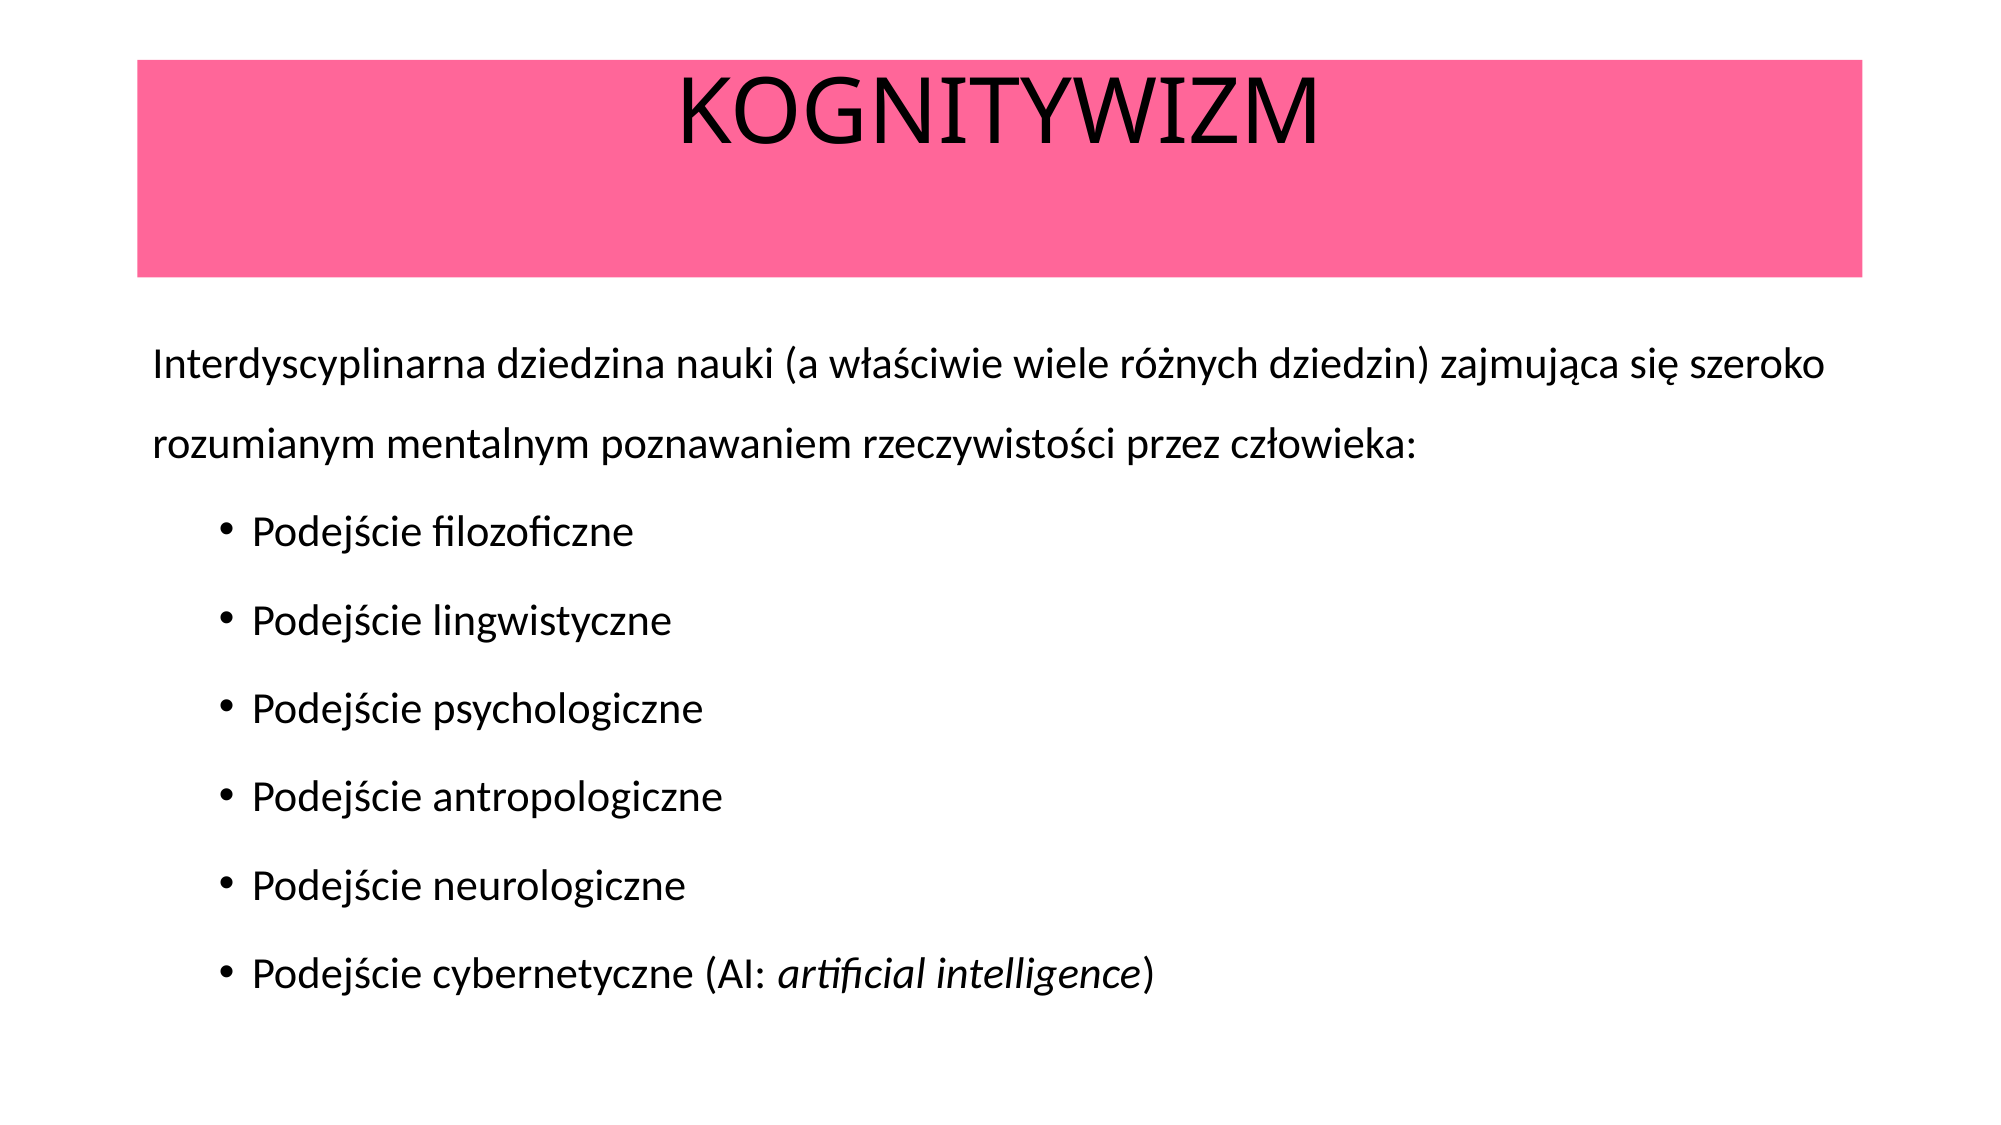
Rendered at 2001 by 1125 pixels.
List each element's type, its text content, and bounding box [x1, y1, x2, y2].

title KOGNITYWIZM [137, 59, 1863, 278]
list Interdyscyplinarna dziedzina nauki (a właściwie wiele różnych dziedzin) zajmująca się szeroko rozumianym mentalnym poznawaniem rzeczywistości przez człowieka: Podejście filozoficzne Podejście lingwistyczne Podejście psychologiczne Podejście antropologiczne Podejście neurologiczne Podejście cybernetyczne (AI: artificial intelligence) [137, 299, 1863, 1014]
